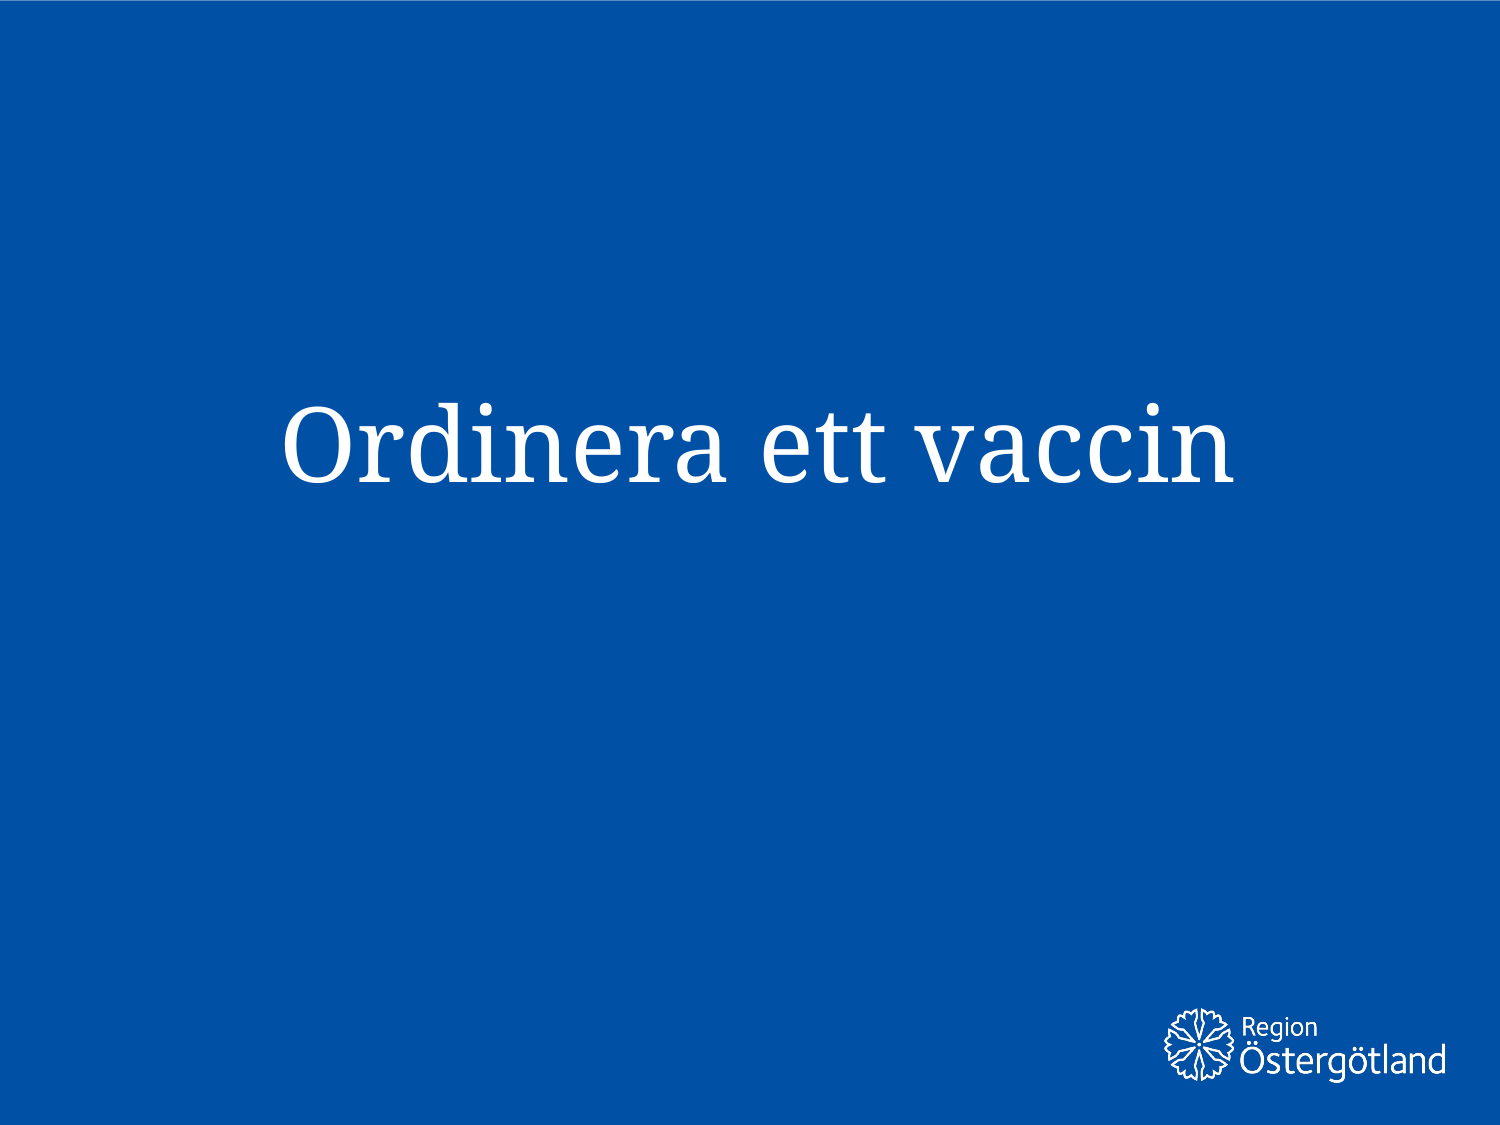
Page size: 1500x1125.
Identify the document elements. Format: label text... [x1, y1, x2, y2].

list Ordinera ett vaccin [1, 220, 1500, 511]
picture [1164, 1008, 1445, 1083]
